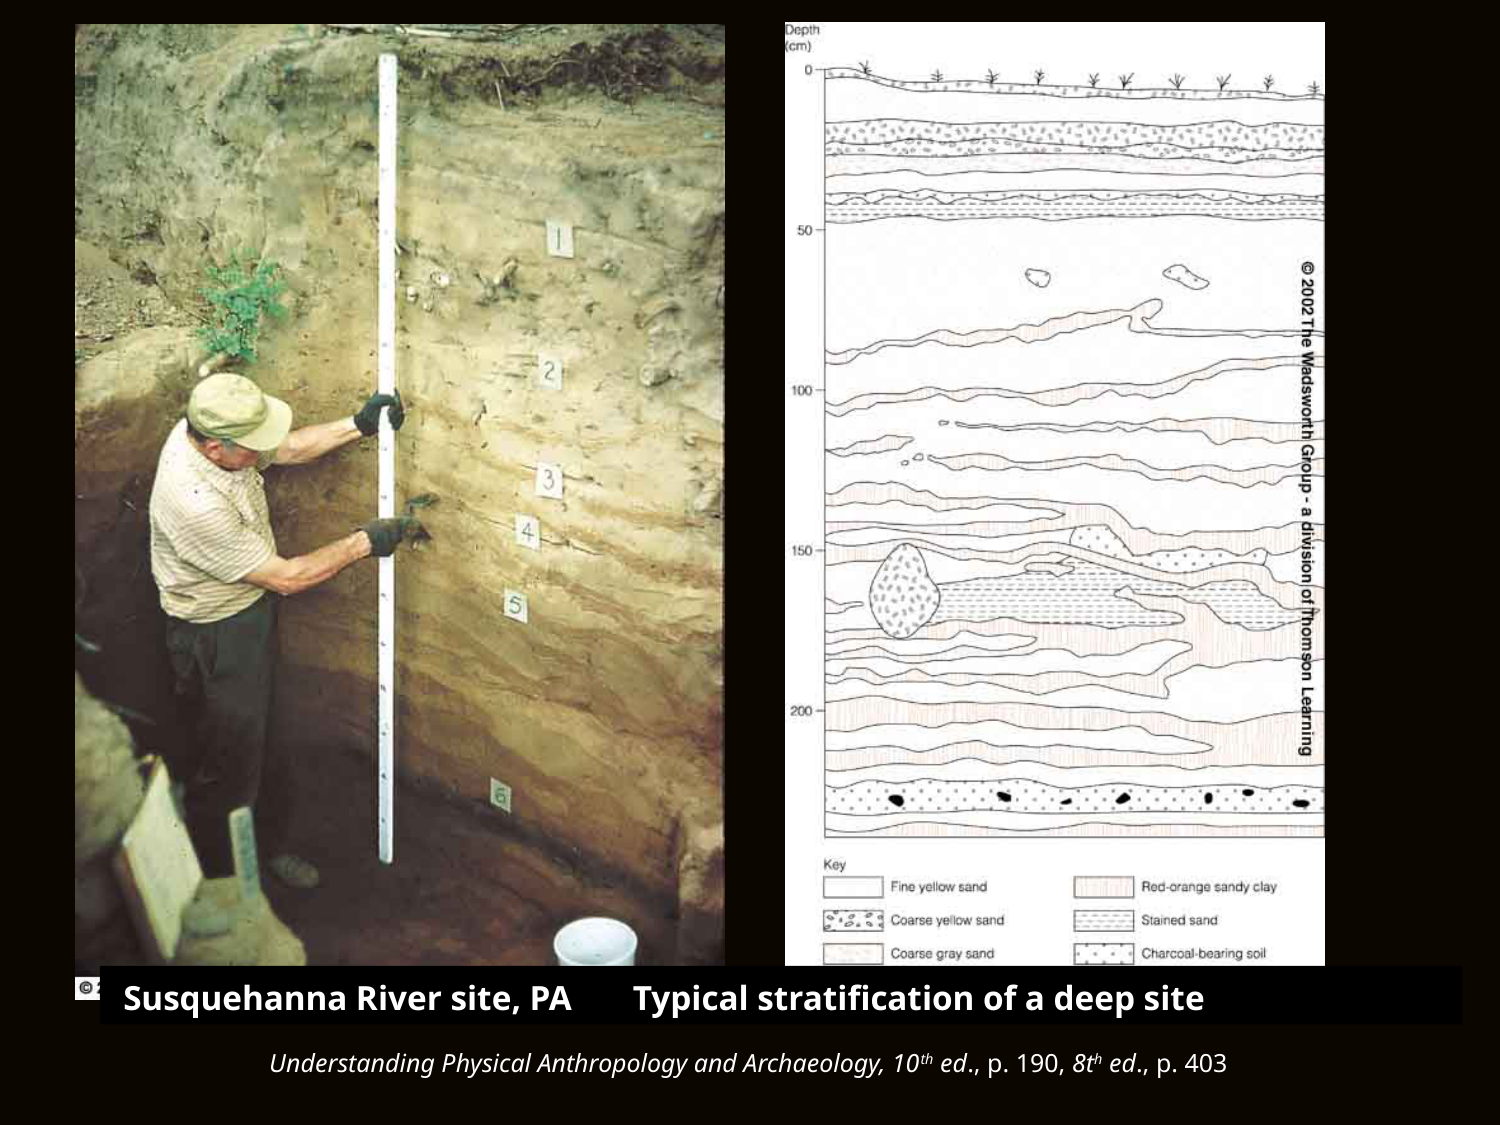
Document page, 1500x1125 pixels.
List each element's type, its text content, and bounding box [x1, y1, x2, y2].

picture [784, 22, 1326, 998]
text_box Susquehanna River site, PA Typical stratification of a deep site [99, 965, 1463, 1025]
text_box Understanding Physical Anthropology and Archaeology, 10th ed., p. 190, 8th ed., p. 403 [254, 1025, 1243, 1085]
picture [74, 24, 726, 1001]
